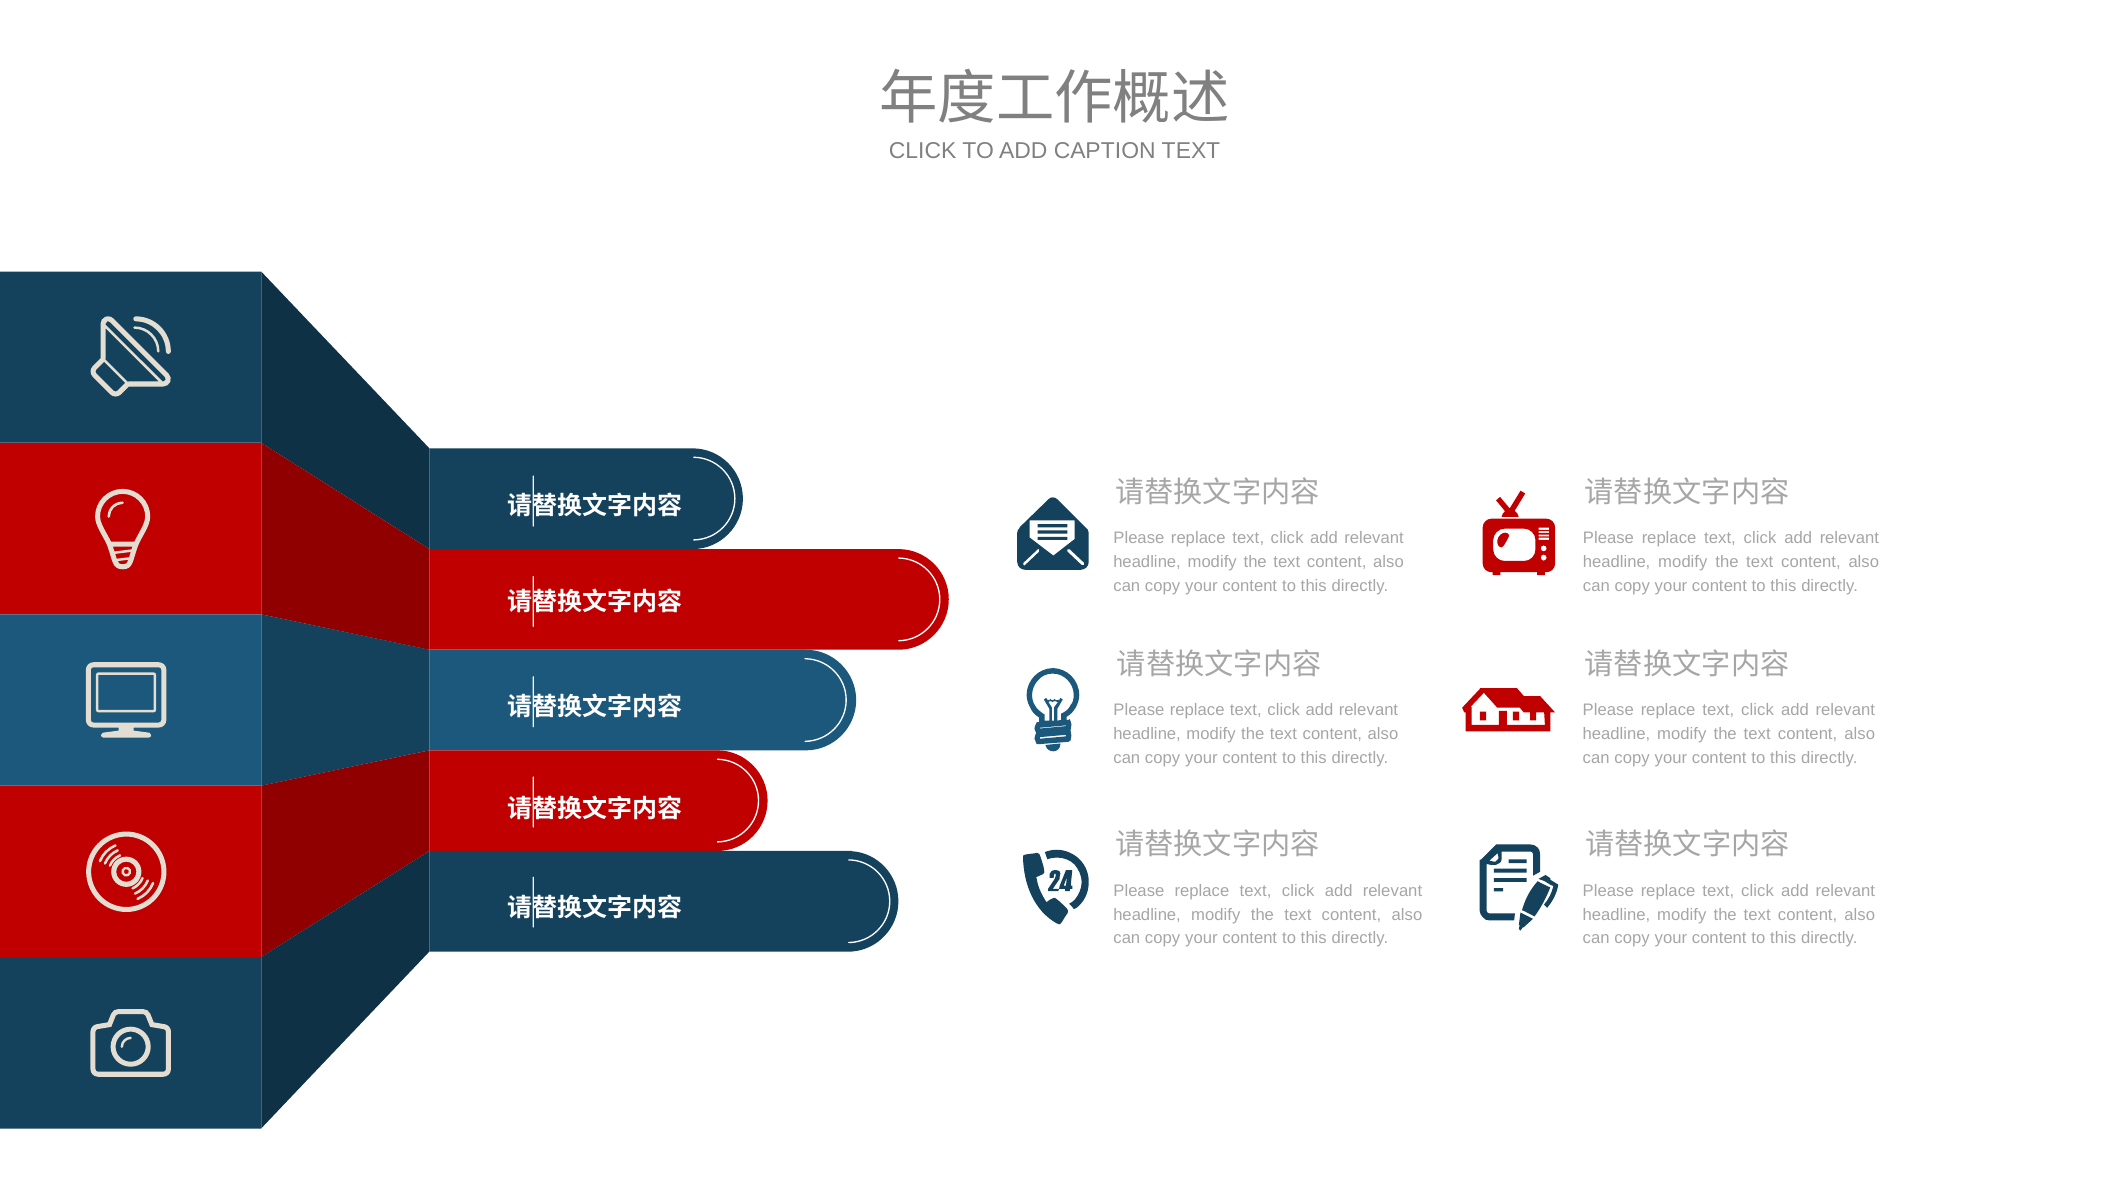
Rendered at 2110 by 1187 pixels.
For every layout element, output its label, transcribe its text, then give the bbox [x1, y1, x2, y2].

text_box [0, 271, 949, 1129]
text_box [1098, 458, 1419, 602]
text_box [1023, 852, 1069, 925]
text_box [1567, 811, 1891, 954]
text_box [1098, 630, 1414, 774]
text_box [1496, 490, 1526, 517]
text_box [1098, 811, 1438, 954]
text_box [1518, 912, 1534, 931]
text_box 年度工作概述 [865, 60, 1245, 131]
text_box CLICK TO ADD CAPTION TEXT [865, 135, 1245, 163]
text_box [1462, 688, 1556, 732]
text_box [1479, 844, 1541, 921]
text_box [1482, 518, 1556, 576]
text_box [1017, 497, 1089, 570]
text_box [1026, 668, 1080, 752]
text_box [1522, 874, 1559, 917]
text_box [1567, 630, 1891, 774]
text_box [1044, 849, 1089, 910]
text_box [1568, 458, 1895, 602]
